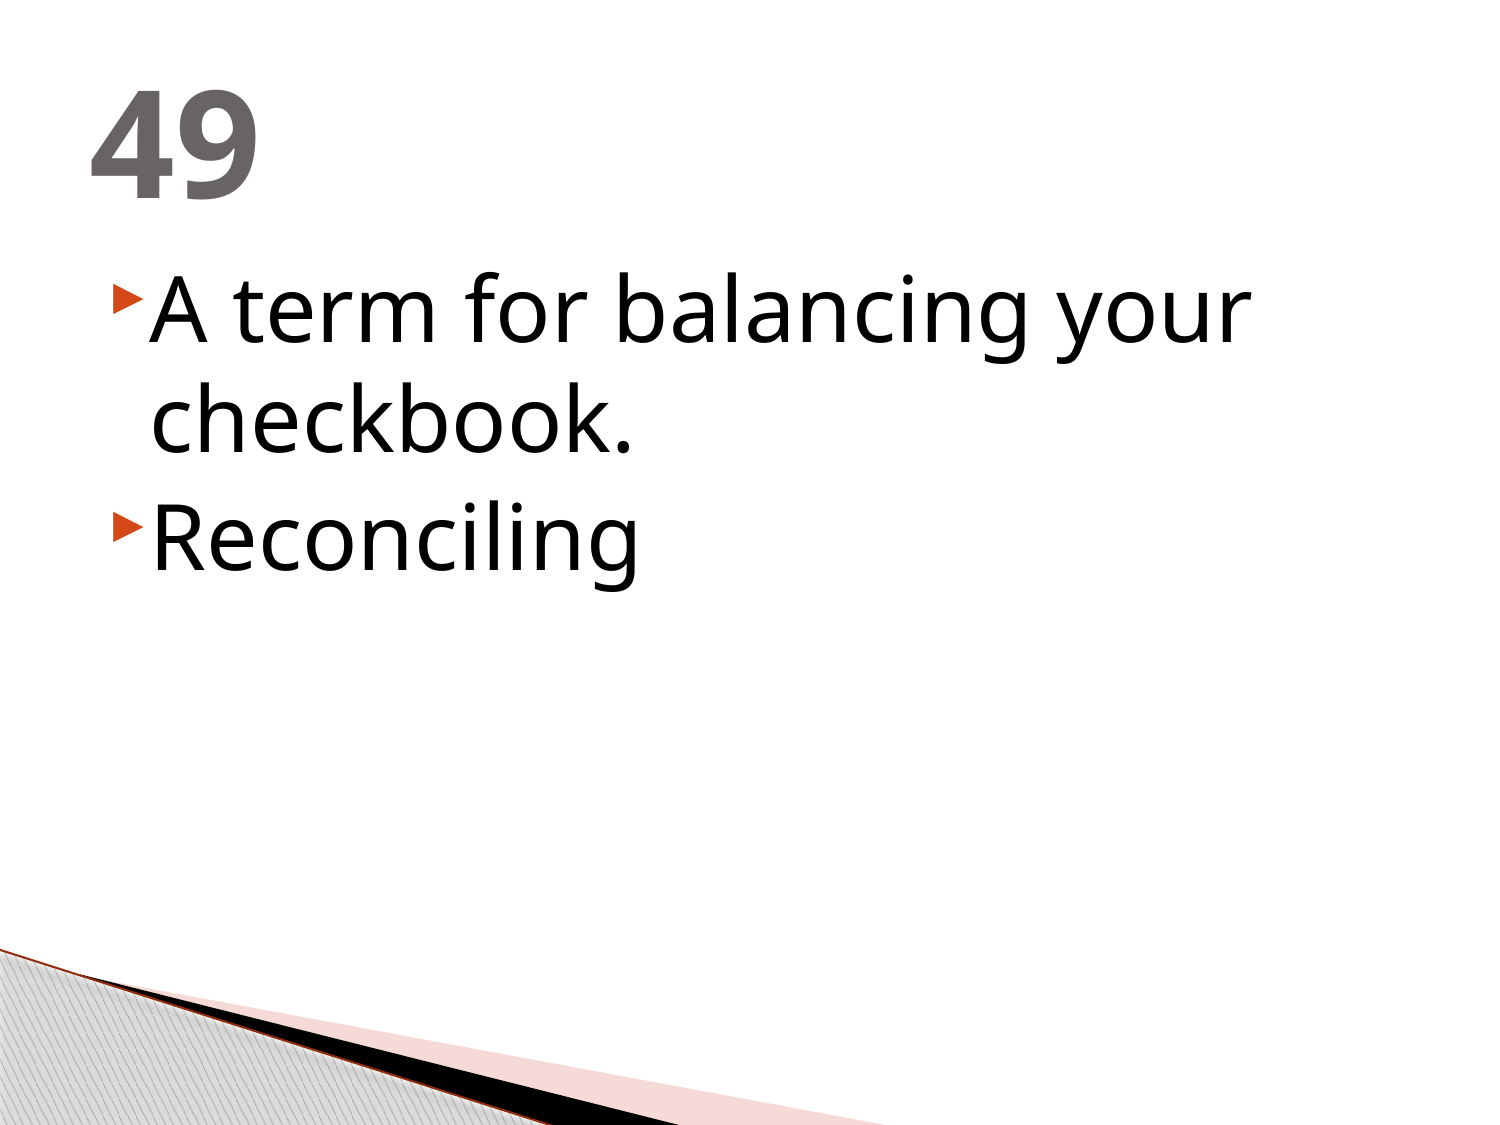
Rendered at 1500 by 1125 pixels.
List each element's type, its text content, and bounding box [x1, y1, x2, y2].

list A term for balancing your checkbook. Reconciling [74, 242, 1426, 986]
title 49 [75, 45, 1425, 233]
